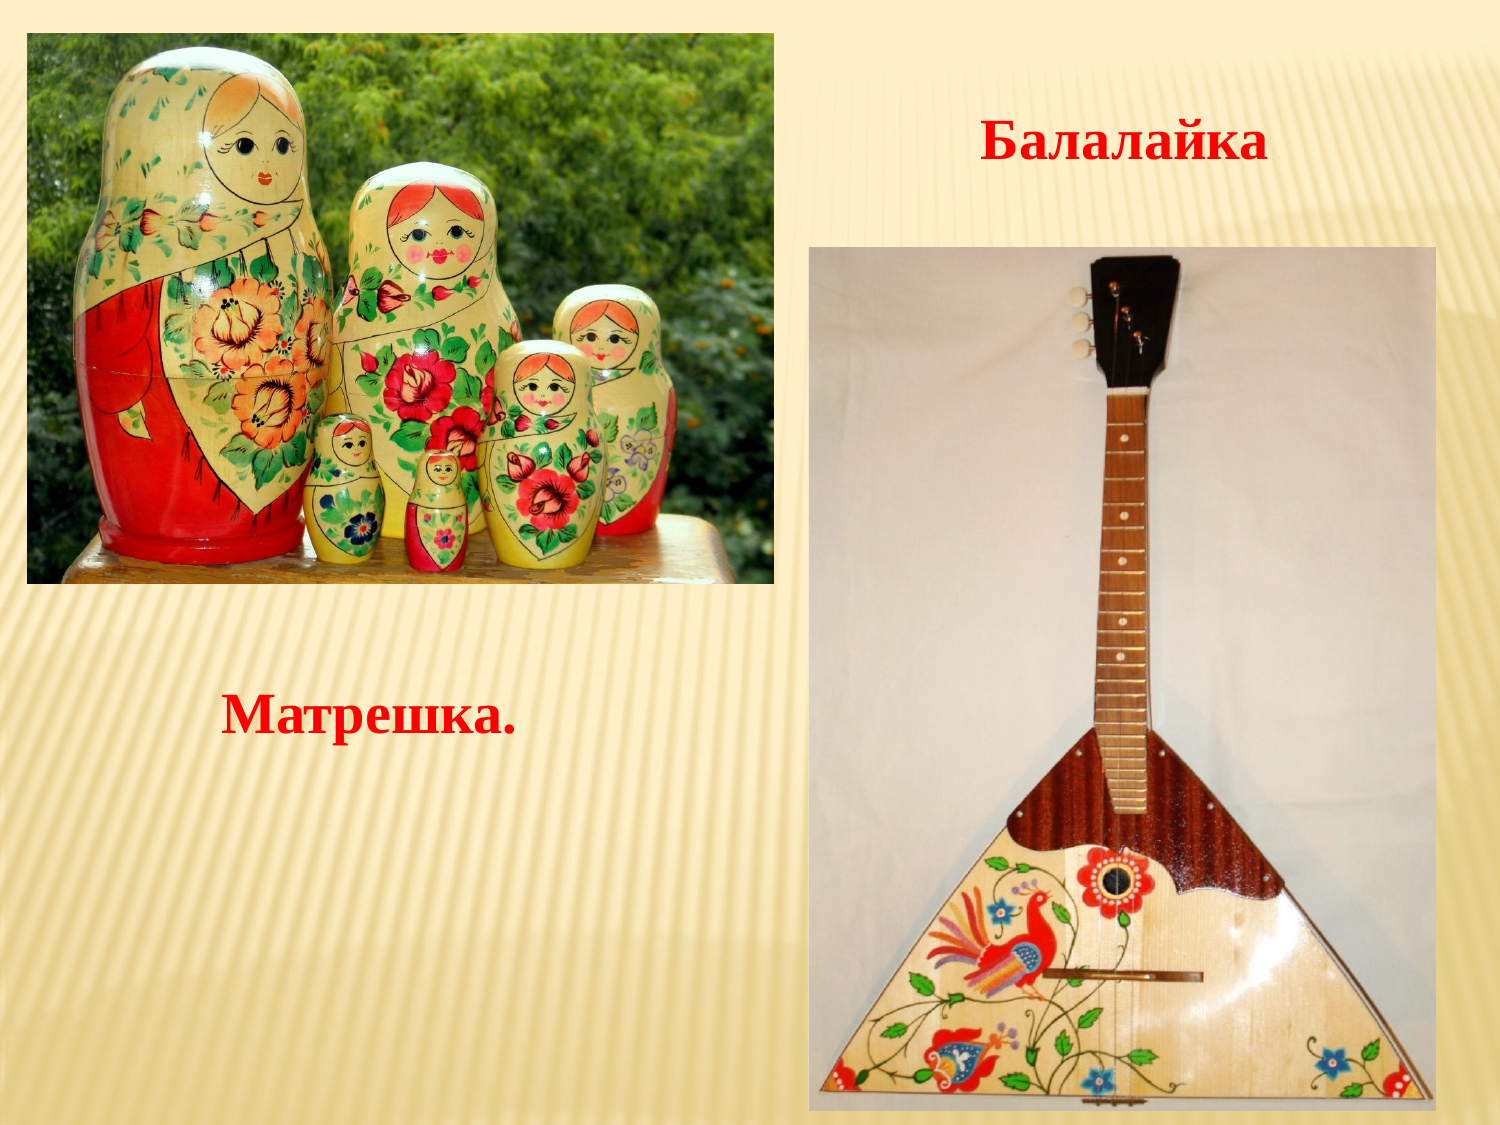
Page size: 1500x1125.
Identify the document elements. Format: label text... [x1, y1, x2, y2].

text_box Матрешка. [58, 667, 679, 753]
text_box Балалайка [855, 93, 1395, 179]
picture [809, 1001, 1436, 1110]
picture [27, 32, 1500, 992]
